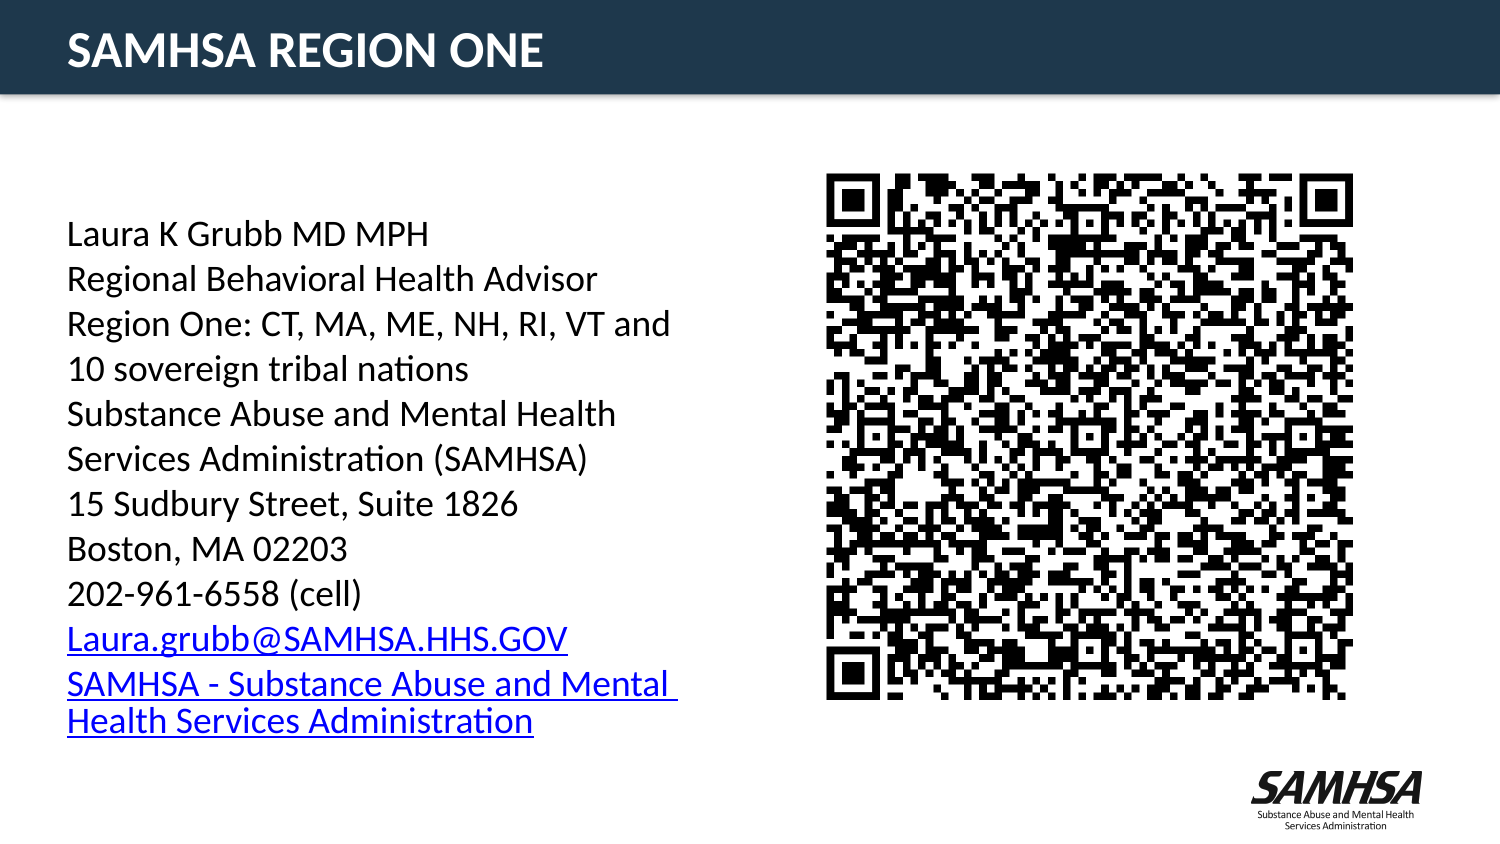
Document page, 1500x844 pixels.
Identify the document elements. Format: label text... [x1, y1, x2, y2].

picture [810, 158, 1368, 715]
picture [1249, 771, 1425, 835]
title SAMHSA REGION ONE [52, 8, 1425, 86]
text_box Laura K Grubb MD MPH Regional Behavioral Health Advisor Region One: CT, MA, ME, NH, RI, VT and 10 sovereign tribal nations Substance Abuse and Mental Health Services Administration (SAMHSA) 15 Sudbury Street, Suite 1826 Boston, MA 02203 202-961-6558 (cell) Laura.grubb@SAMHSA.HHS.GOV SAMHSA - Substance Abuse and Mental Health Services Administration [52, 201, 695, 711]
